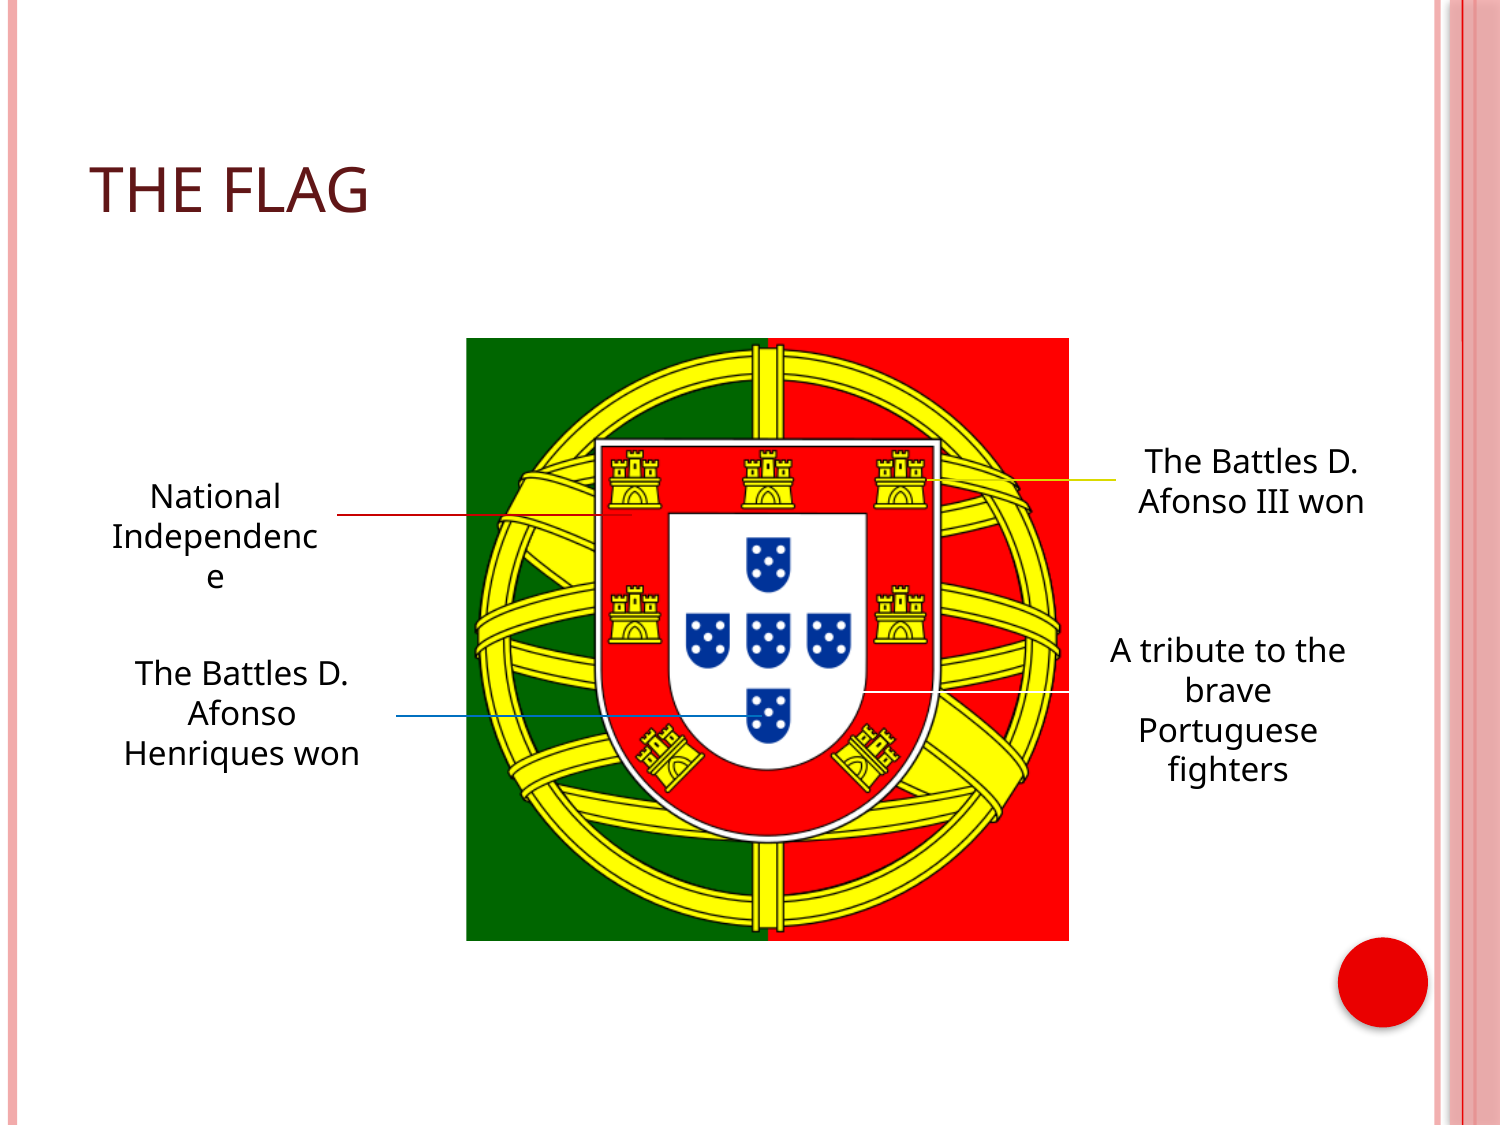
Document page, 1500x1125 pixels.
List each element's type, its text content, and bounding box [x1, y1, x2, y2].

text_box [87, 467, 633, 565]
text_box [87, 644, 763, 782]
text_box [926, 431, 1389, 529]
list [465, 337, 1070, 941]
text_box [843, 620, 1377, 759]
title The Flag [75, 45, 1300, 233]
